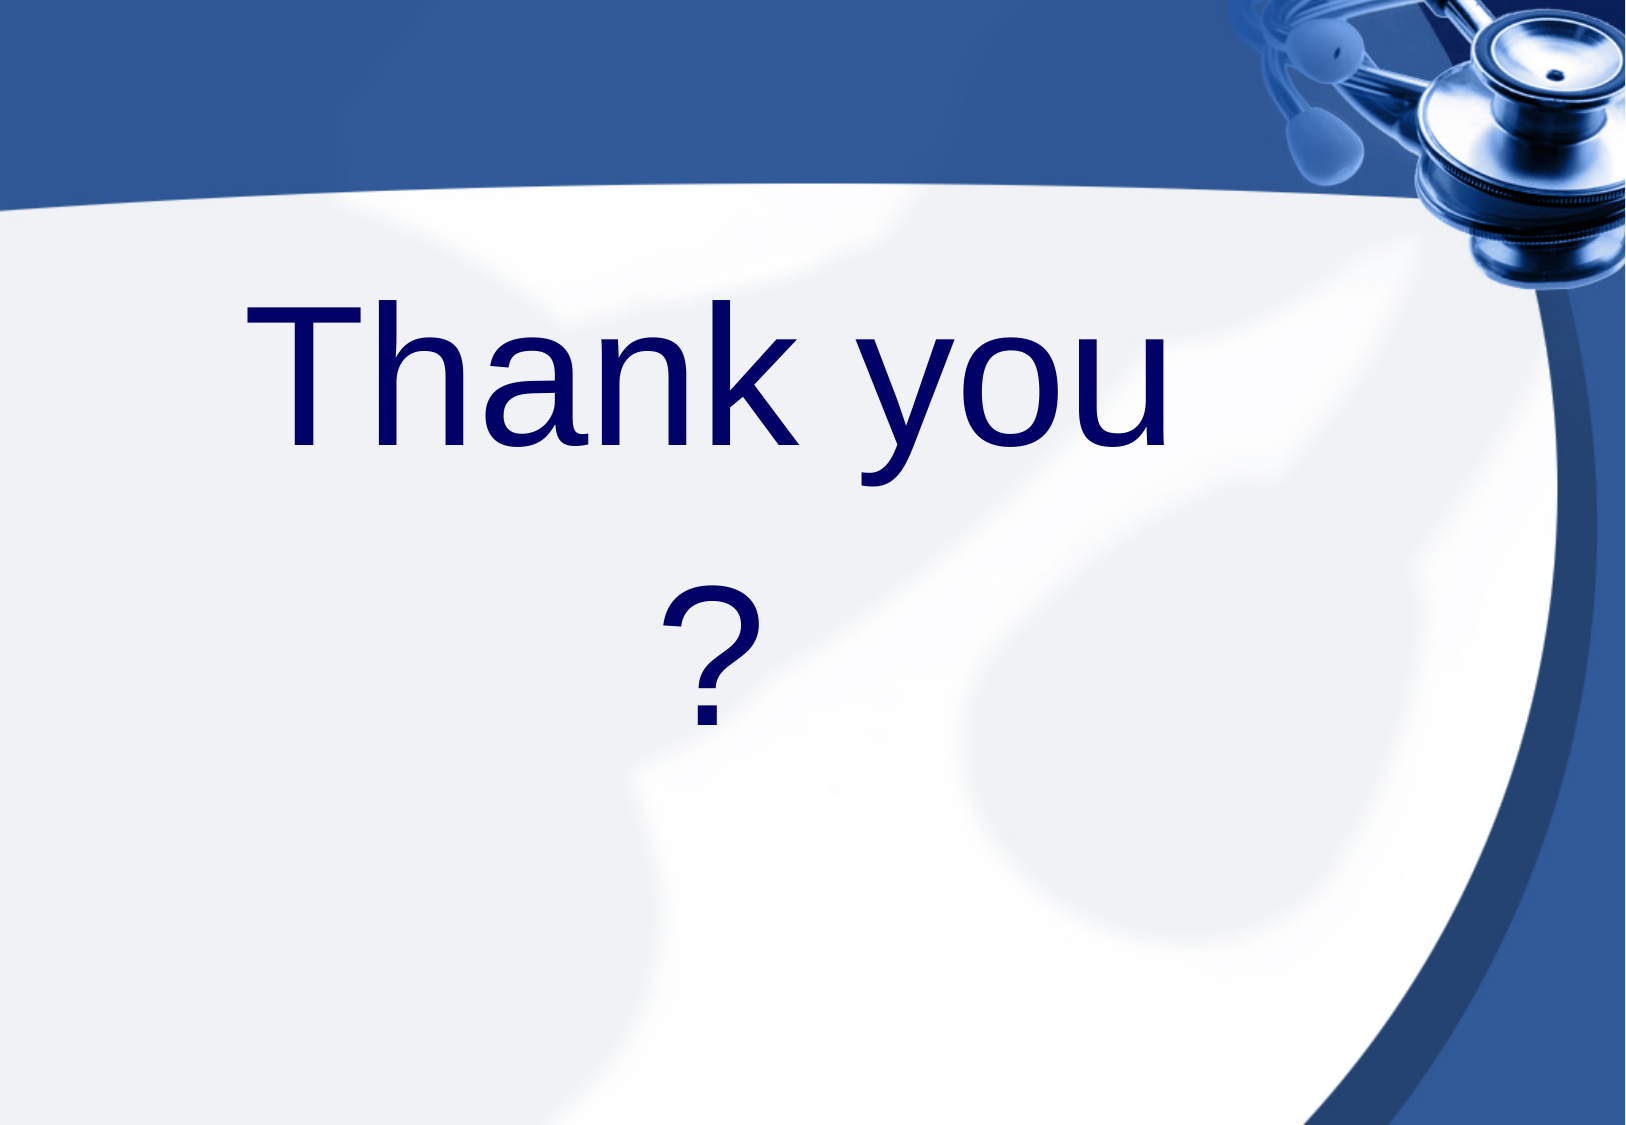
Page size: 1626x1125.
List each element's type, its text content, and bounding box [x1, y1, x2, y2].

picture [0, 0, 1626, 1125]
list Thank you ? [26, 237, 1396, 1013]
